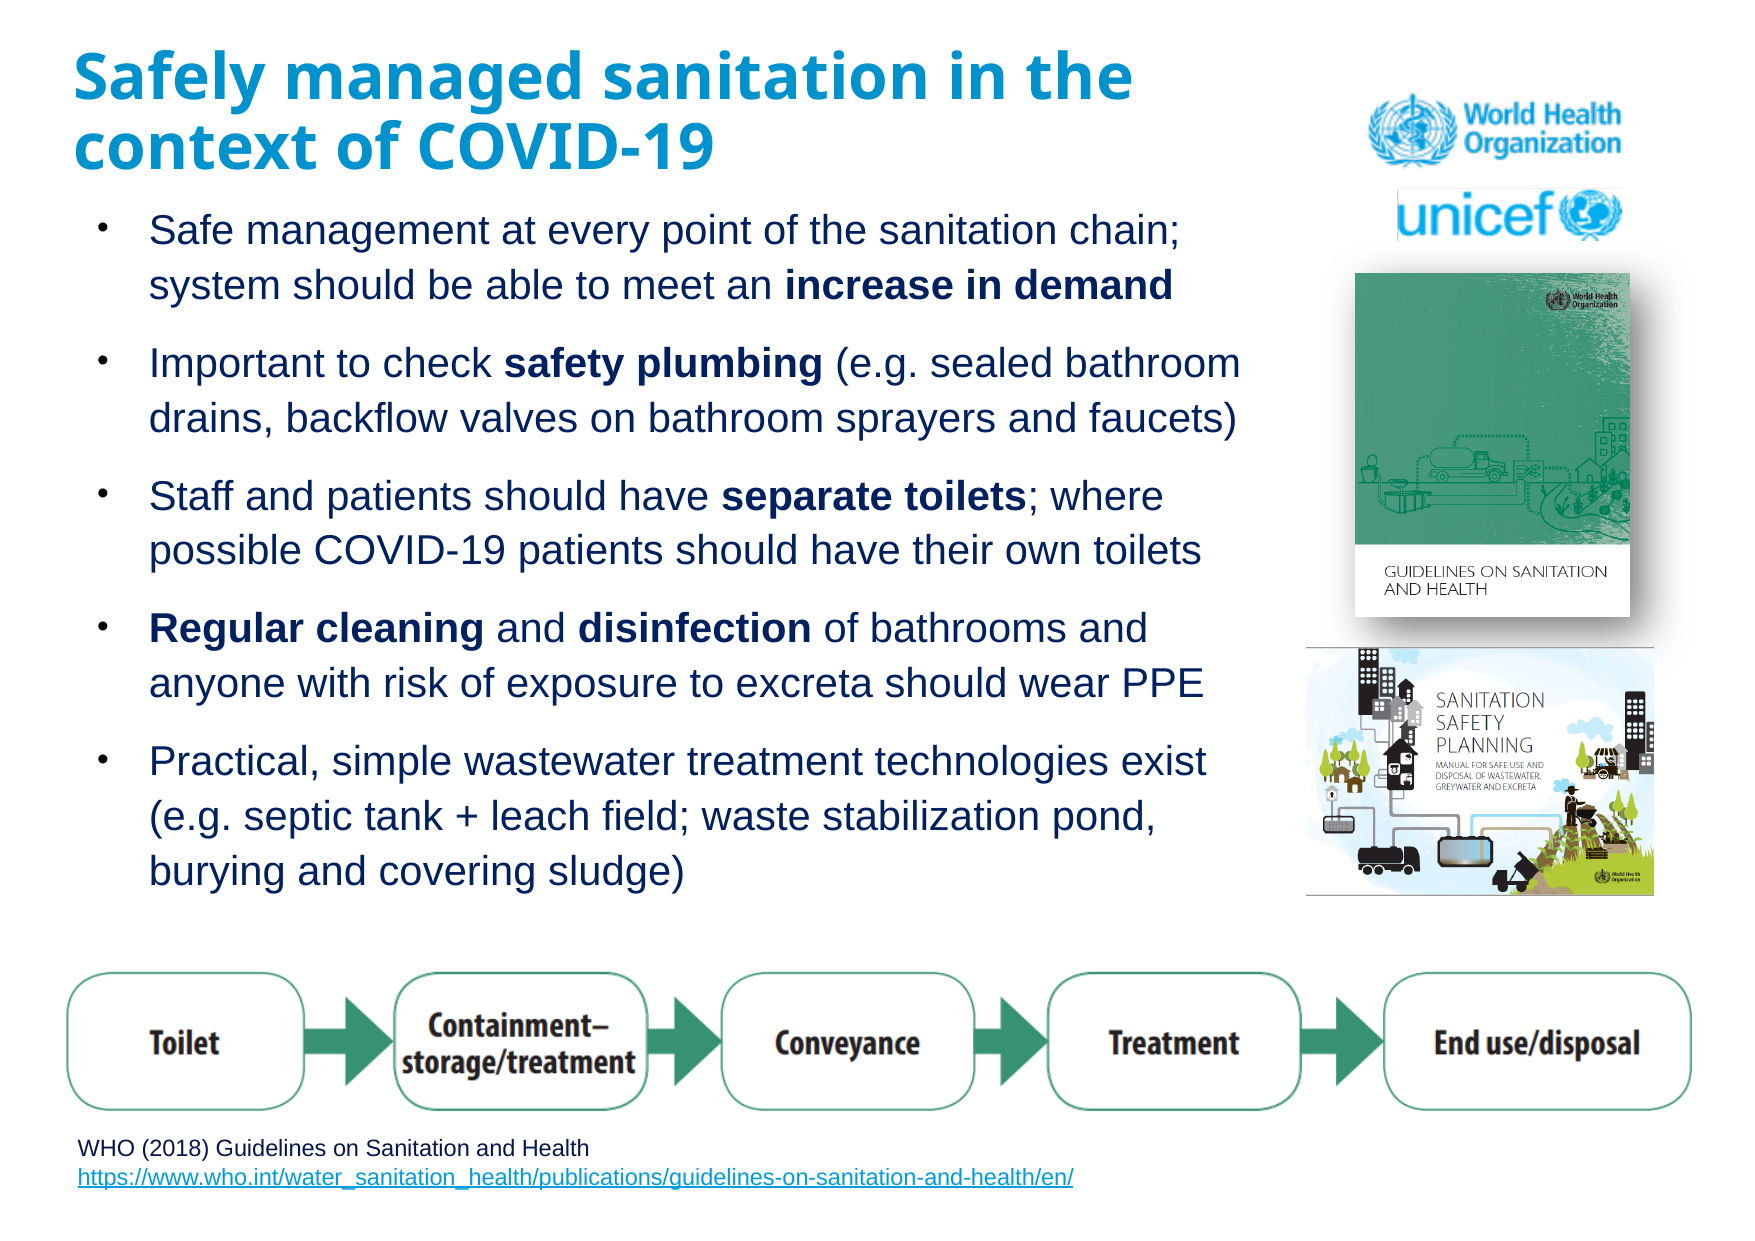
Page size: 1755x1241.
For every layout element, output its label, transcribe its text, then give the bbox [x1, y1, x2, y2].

picture [1355, 273, 1630, 617]
list [115, 226, 1404, 949]
title Safely managed sanitation in the context of COVID-19 [70, 60, 1448, 184]
picture [1306, 647, 1654, 896]
text_box Safe management at every point of the sanitation chain; system should be able to meet an increase in demand Important to check safety plumbing (e.g. sealed bathroom drains, backflow valves on bathroom sprayers and faucets) Staff and patients should have separate toilets; where possible COVID-19 patients should have their own toilets Regular cleaning and disinfection of bathrooms and anyone with risk of exposure to excreta should wear PPE Practical, simple wastewater treatment technologies exist (e.g. septic tank + leach field; waste stabilization pond, burying and covering sludge) [93, 197, 1254, 617]
text_box WHO (2018) Guidelines on Sanitation and Health https://www.who.int/water_sanitation_health/publications/guidelines-on-sanitation-and-health/en/ [62, 1137, 1367, 1198]
picture [1305, 68, 1685, 241]
picture [50, 959, 1705, 1137]
